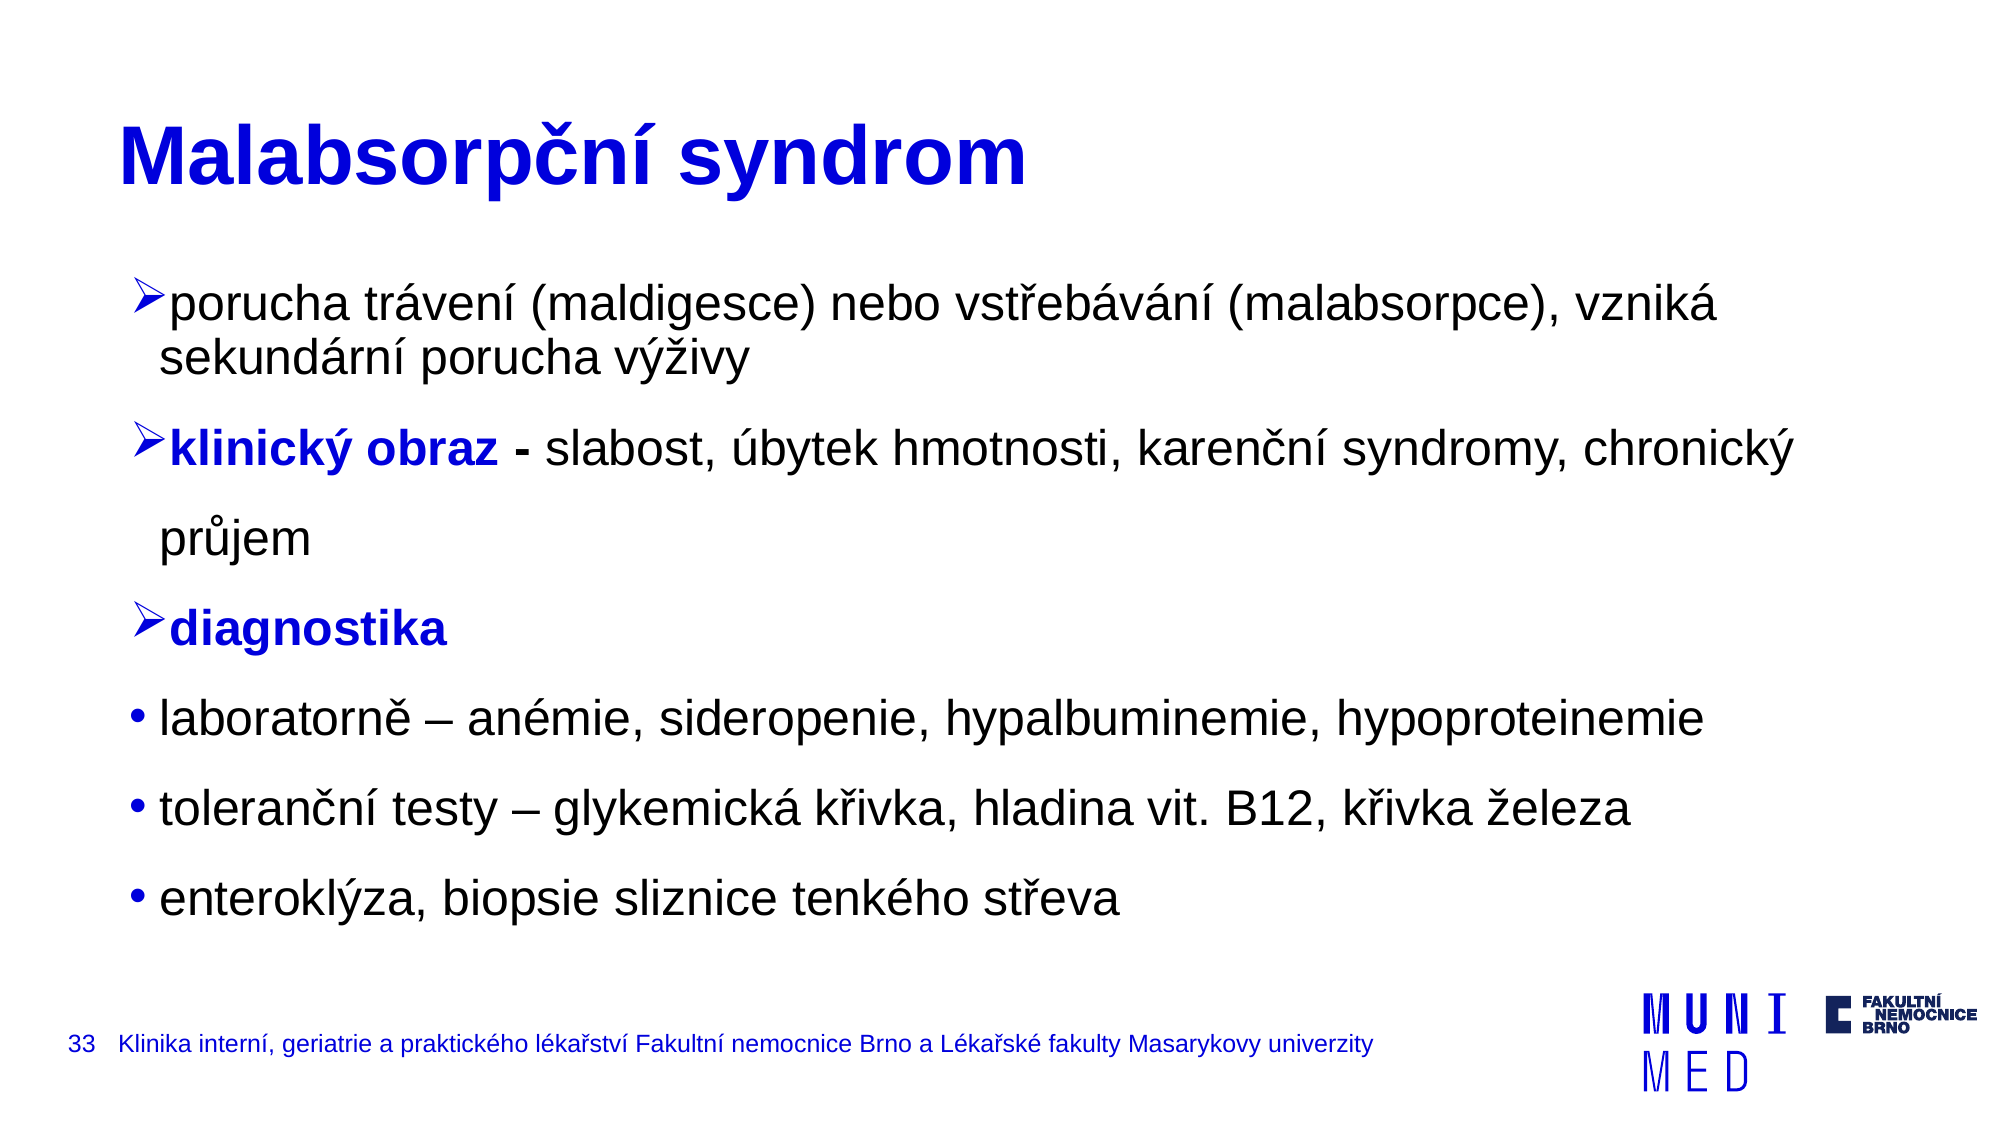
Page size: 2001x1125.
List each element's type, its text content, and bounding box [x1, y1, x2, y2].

title Malabsorpční syndrom [118, 118, 1883, 193]
slide_number 33 [67, 1021, 110, 1063]
footer Klinika interní, geriatrie a praktického lékařství Fakultní nemocnice Brno a Lékařské fakulty Masarykovy univerzity [118, 1021, 1418, 1063]
list porucha trávení (maldigesce) nebo vstřebávání (malabsorpce), vzniká sekundární porucha výživy klinický obraz - slabost, úbytek hmotnosti, karenční syndromy, chronický průjem diagnostika laboratorně – anémie, sideropenie, hypalbuminemie, hypoproteinemie toleranční testy – glykemická křivka, hladina vit. B12, křivka železa enteroklýza, biopsie sliznice tenkého střeva [118, 277, 1883, 957]
